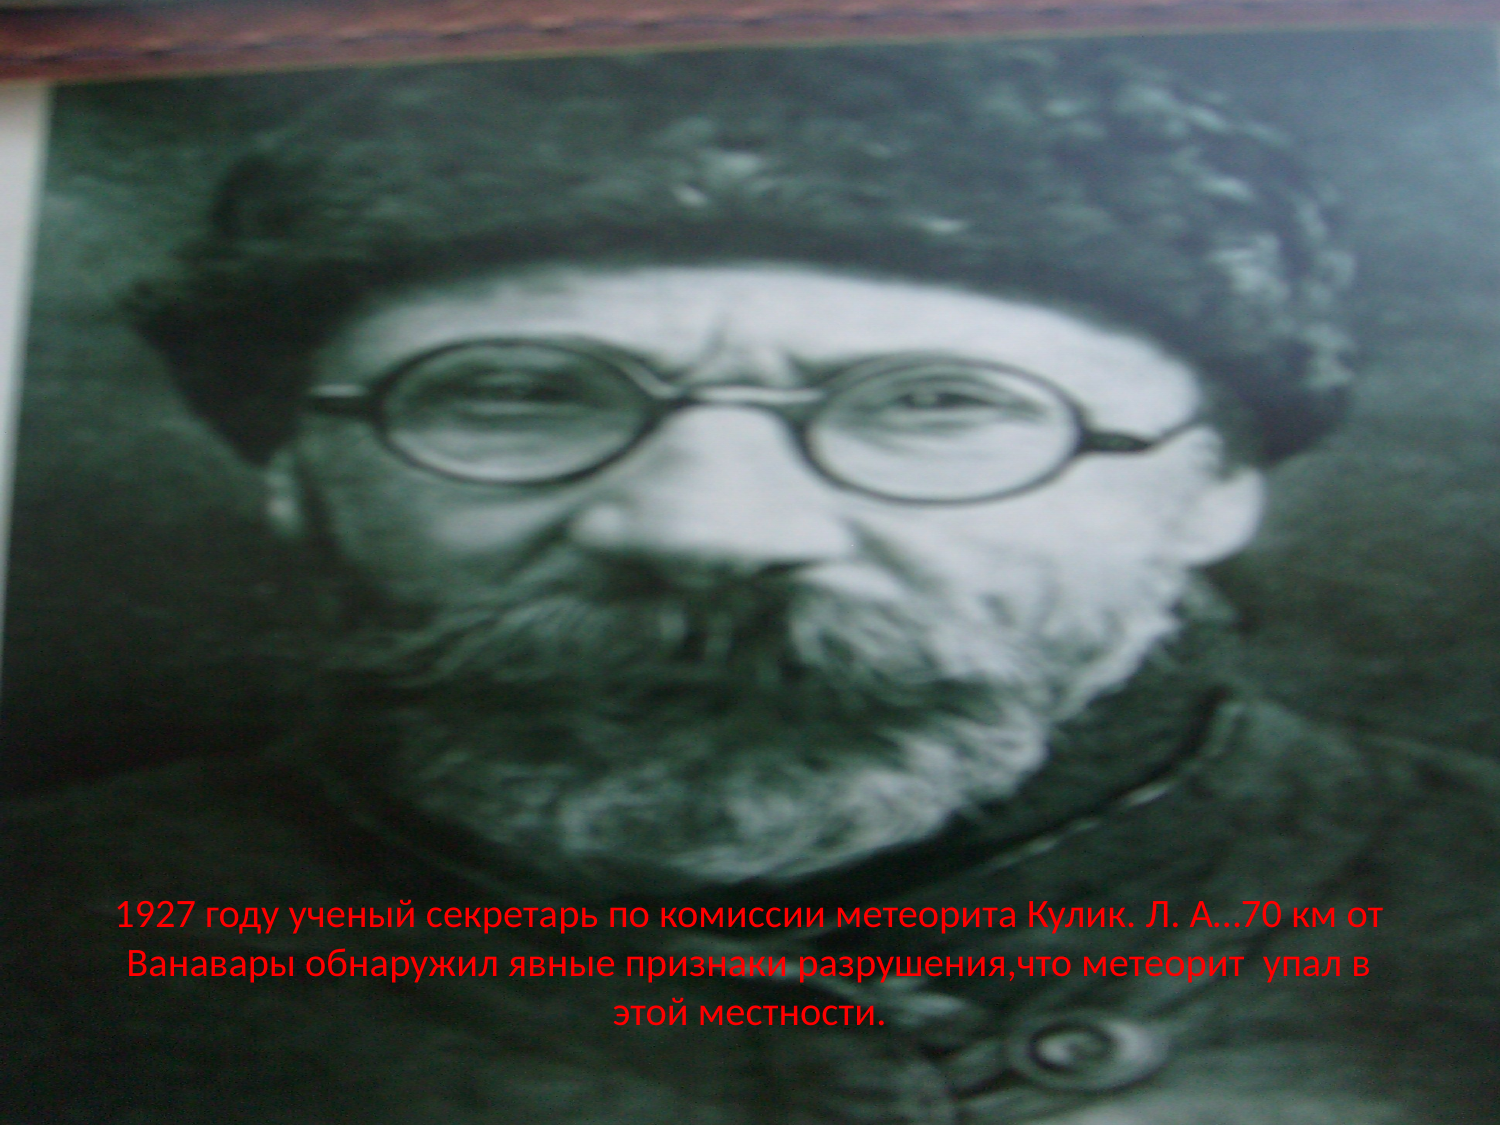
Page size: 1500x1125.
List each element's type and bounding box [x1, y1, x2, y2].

list [0, 0, 1500, 1125]
